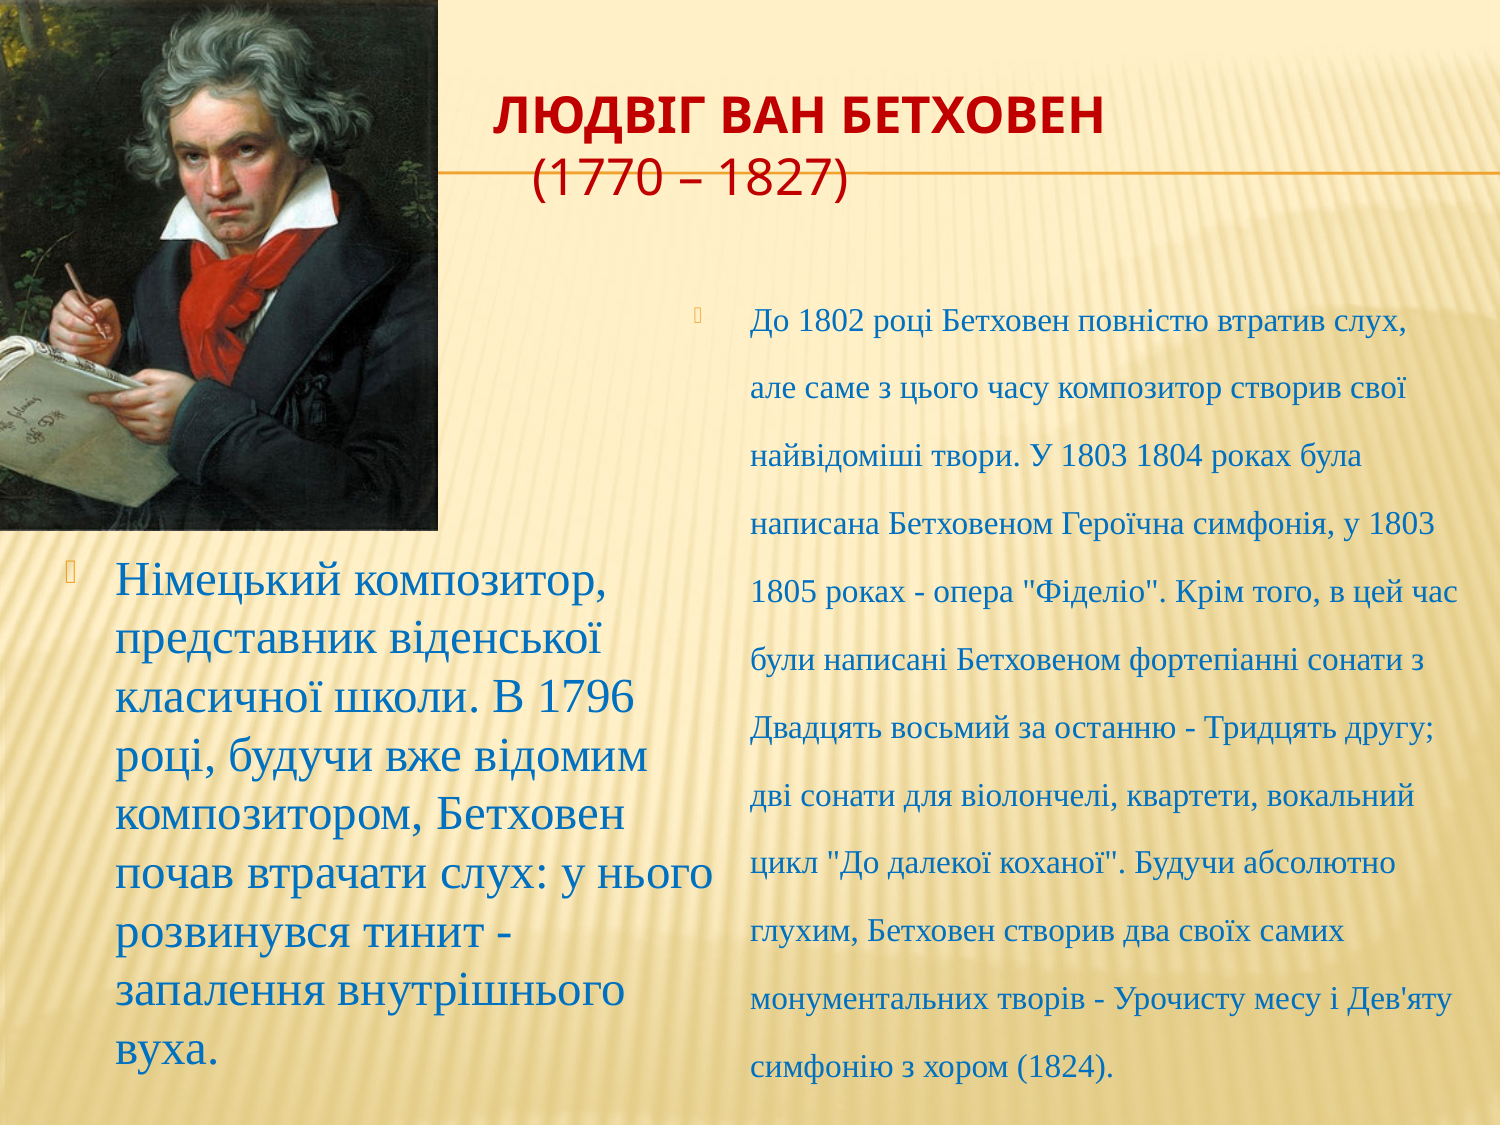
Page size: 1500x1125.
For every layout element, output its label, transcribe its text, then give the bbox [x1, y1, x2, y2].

picture [0, 0, 438, 531]
list До 1802 році Бетховен повністю втратив слух, але саме з цього часу композитор створив свої найвідоміші твори. У 1803 1804 роках була написана Бетховеном Героїчна симфонія, у 1803 1805 роках - опера "Фіделіо". Крім того, в цей час були написані Бетховеном фортепіанні сонати з Двадцять восьмий за останню - Тридцять другу; дві сонати для віолончелі, квартети, вокальний цикл "До далекої коханої". Будучи абсолютно глухим, Бетховен створив два своїх самих монументальних творів - Урочисту месу і Дев'яту симфонію з хором (1824). [679, 262, 1475, 1038]
title Людвіг ван Бетховен (1770 – 1827) [478, 75, 1475, 213]
list Німецький композитор, представник віденської класичної школи. В 1796 році, будучи вже відомим композитором, Бетховен почав втрачати слух: у нього розвинувся тинит - запалення внутрішнього вуха. [50, 538, 738, 1083]
